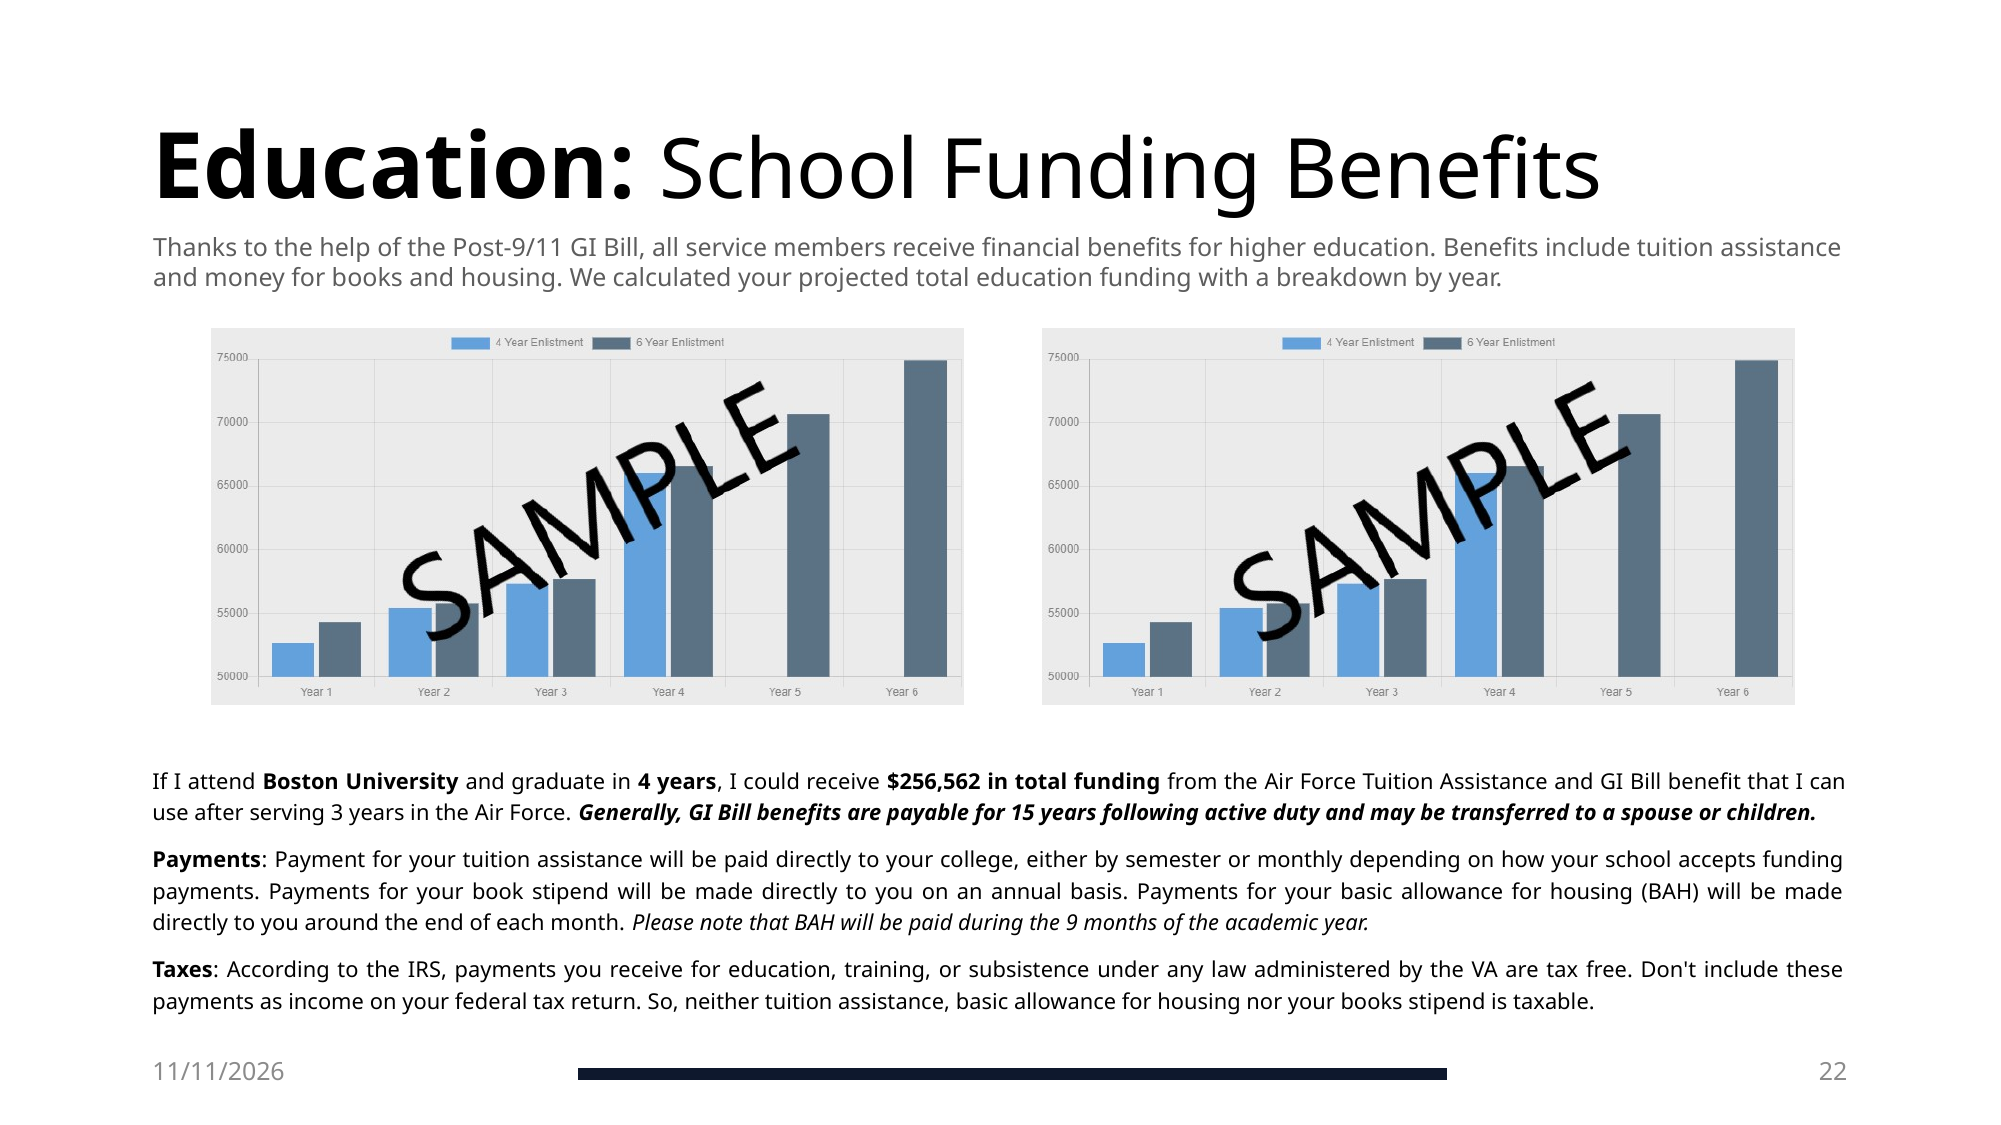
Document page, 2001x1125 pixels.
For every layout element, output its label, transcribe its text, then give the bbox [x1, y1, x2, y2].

slide_number 22 [1412, 1042, 1863, 1103]
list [211, 328, 964, 705]
text_box Thanks to the help of the Post-9/11 GI Bill, all service members receive financial benefits for higher education. Benefits include tuition assistance and money for books and housing. We calculated your projected total education funding with a breakdown by year. [138, 224, 1864, 300]
list If I attend Boston University and graduate in 4 years, I could receive $256,562 in total funding from the Air Force Tuition Assistance and GI Bill benefit that I can use after serving 3 years in the Air Force. Generally, GI Bill benefits are payable for 15 years following active duty and may be transferred to a spouse or children. Payments: Payment for your tuition assistance will be paid directly to your college, either by semester or monthly depending on how your school accepts funding payments. Payments for your book stipend will be made directly to you on an annual basis. Payments for your basic allowance for housing (BAH) will be made directly to you around the end of each month. Please note that BAH will be paid during the 9 months of the academic year. Taxes: According to the IRS, payments you receive for education, training, or subsistence under any law administered by the VA are tax free. Don't include these payments as income on your federal tax return. So, neither tuition assistance, basic allowance for housing nor your books stipend is taxable. [137, 754, 1863, 1027]
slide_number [137, 1042, 588, 1103]
title Education: School Funding Benefits [137, 59, 1863, 278]
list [1042, 328, 1795, 705]
